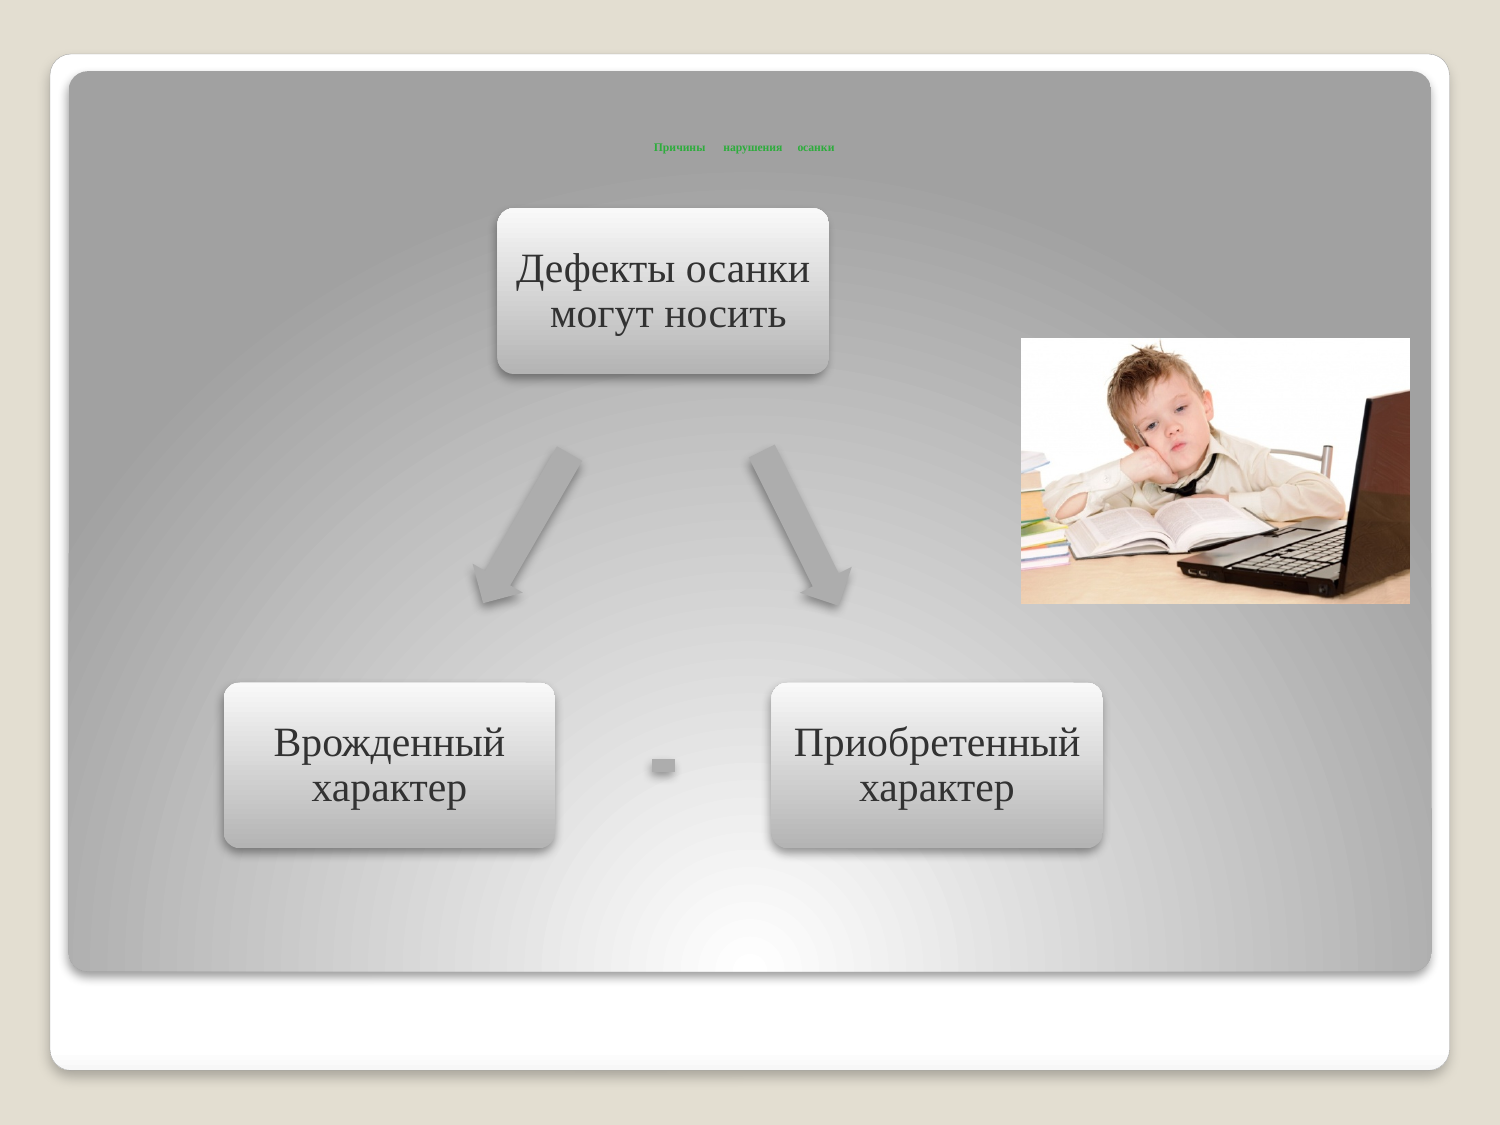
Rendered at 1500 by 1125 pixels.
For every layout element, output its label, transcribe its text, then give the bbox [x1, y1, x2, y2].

title Причины нарушения осанки [265, 66, 1223, 161]
picture [1144, 337, 1410, 605]
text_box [182, 207, 1144, 849]
